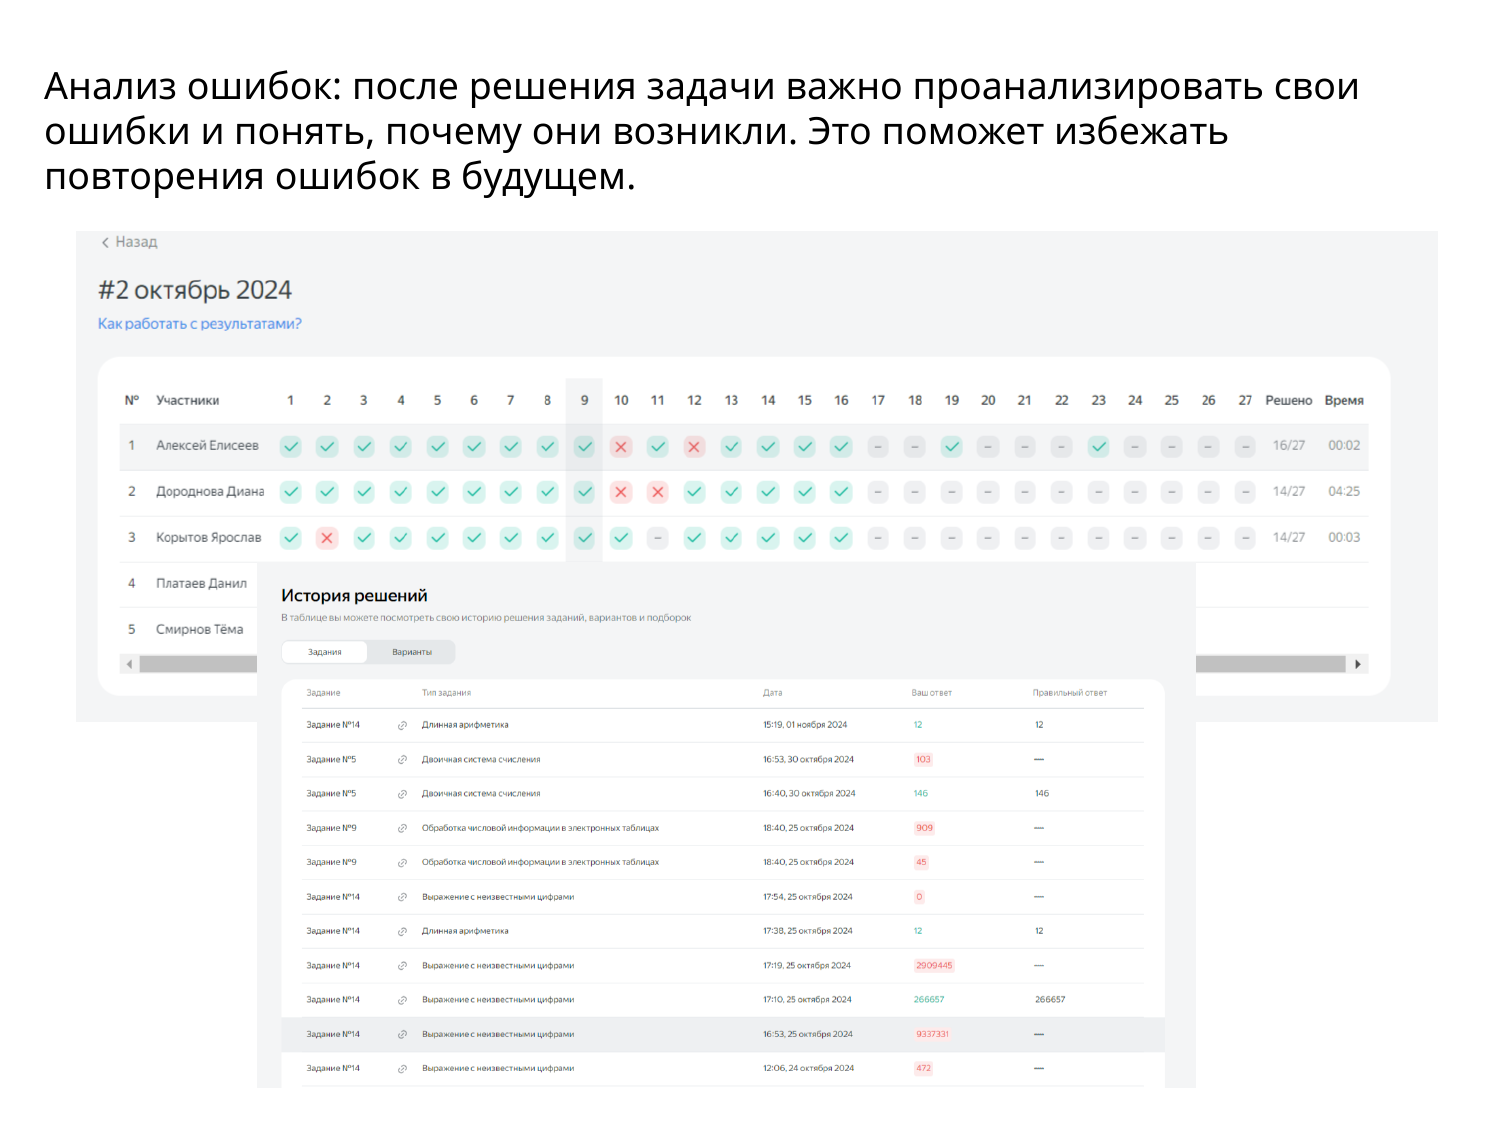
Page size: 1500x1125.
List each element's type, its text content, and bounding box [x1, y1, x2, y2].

text_box Анализ ошибок: после решения задачи важно проанализировать свои ошибки и понять, почему они возникли. Это поможет избежать повторения ошибок в будущем. [29, 54, 1424, 205]
picture [76, 231, 1438, 1089]
